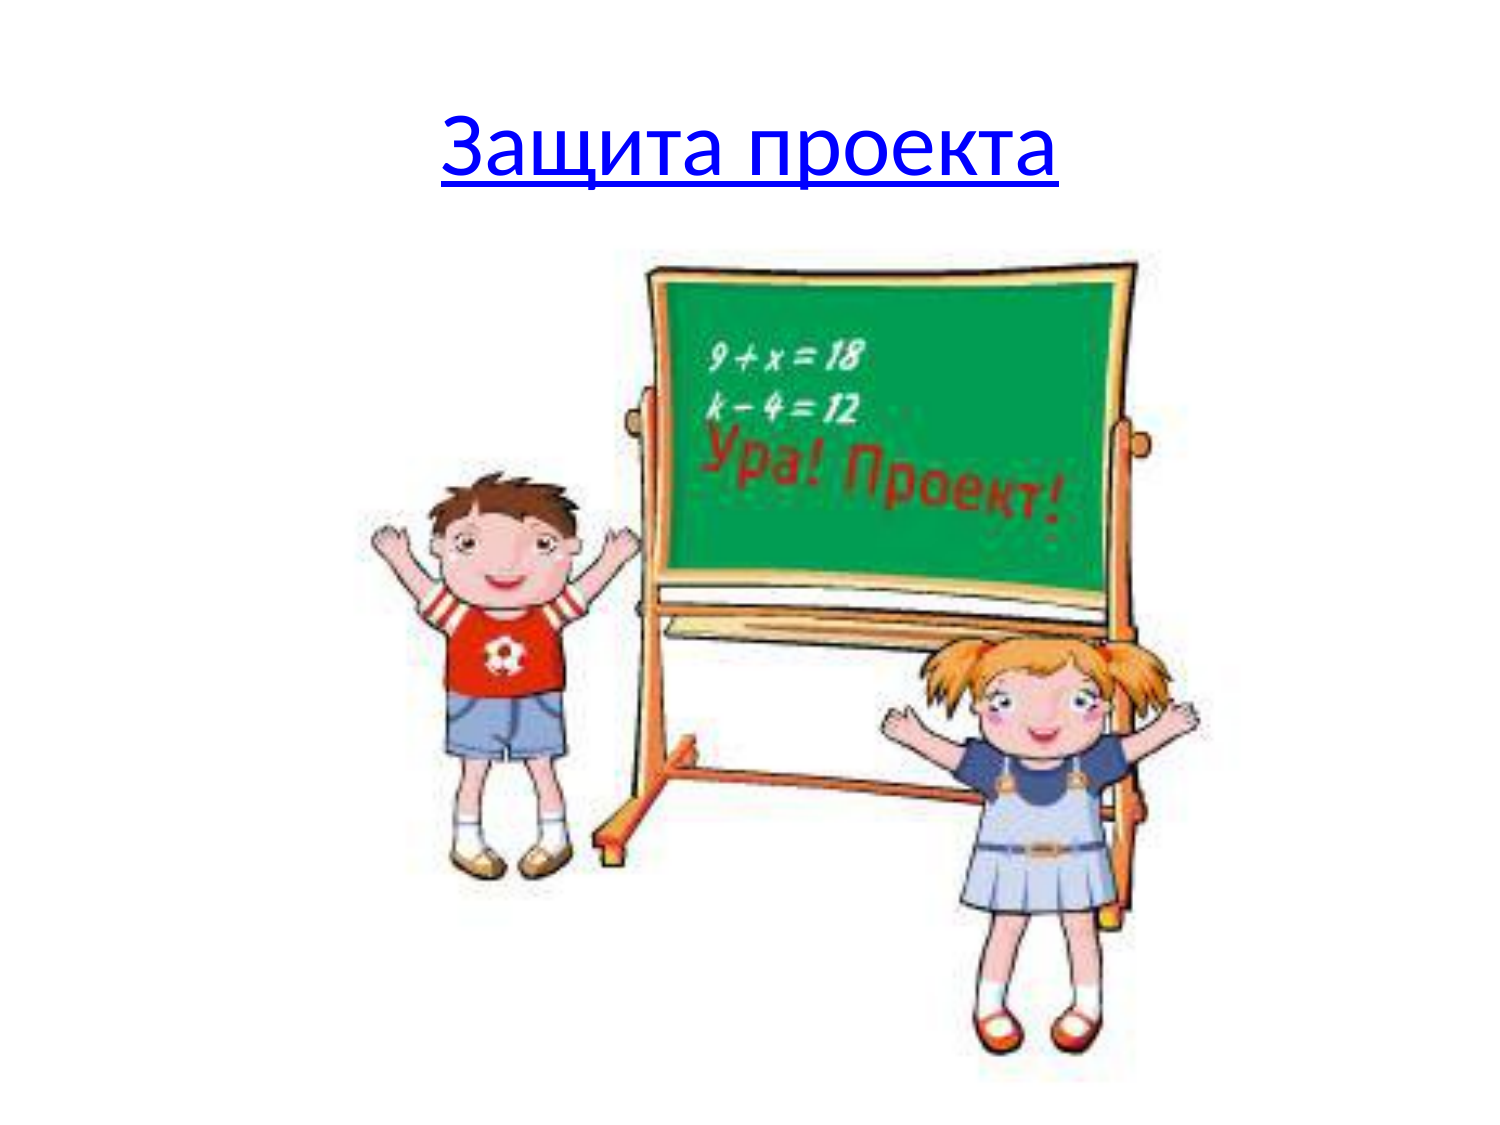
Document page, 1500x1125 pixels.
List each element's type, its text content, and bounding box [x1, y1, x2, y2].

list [304, 198, 1290, 1097]
title Защита проекта [75, 45, 1425, 233]
